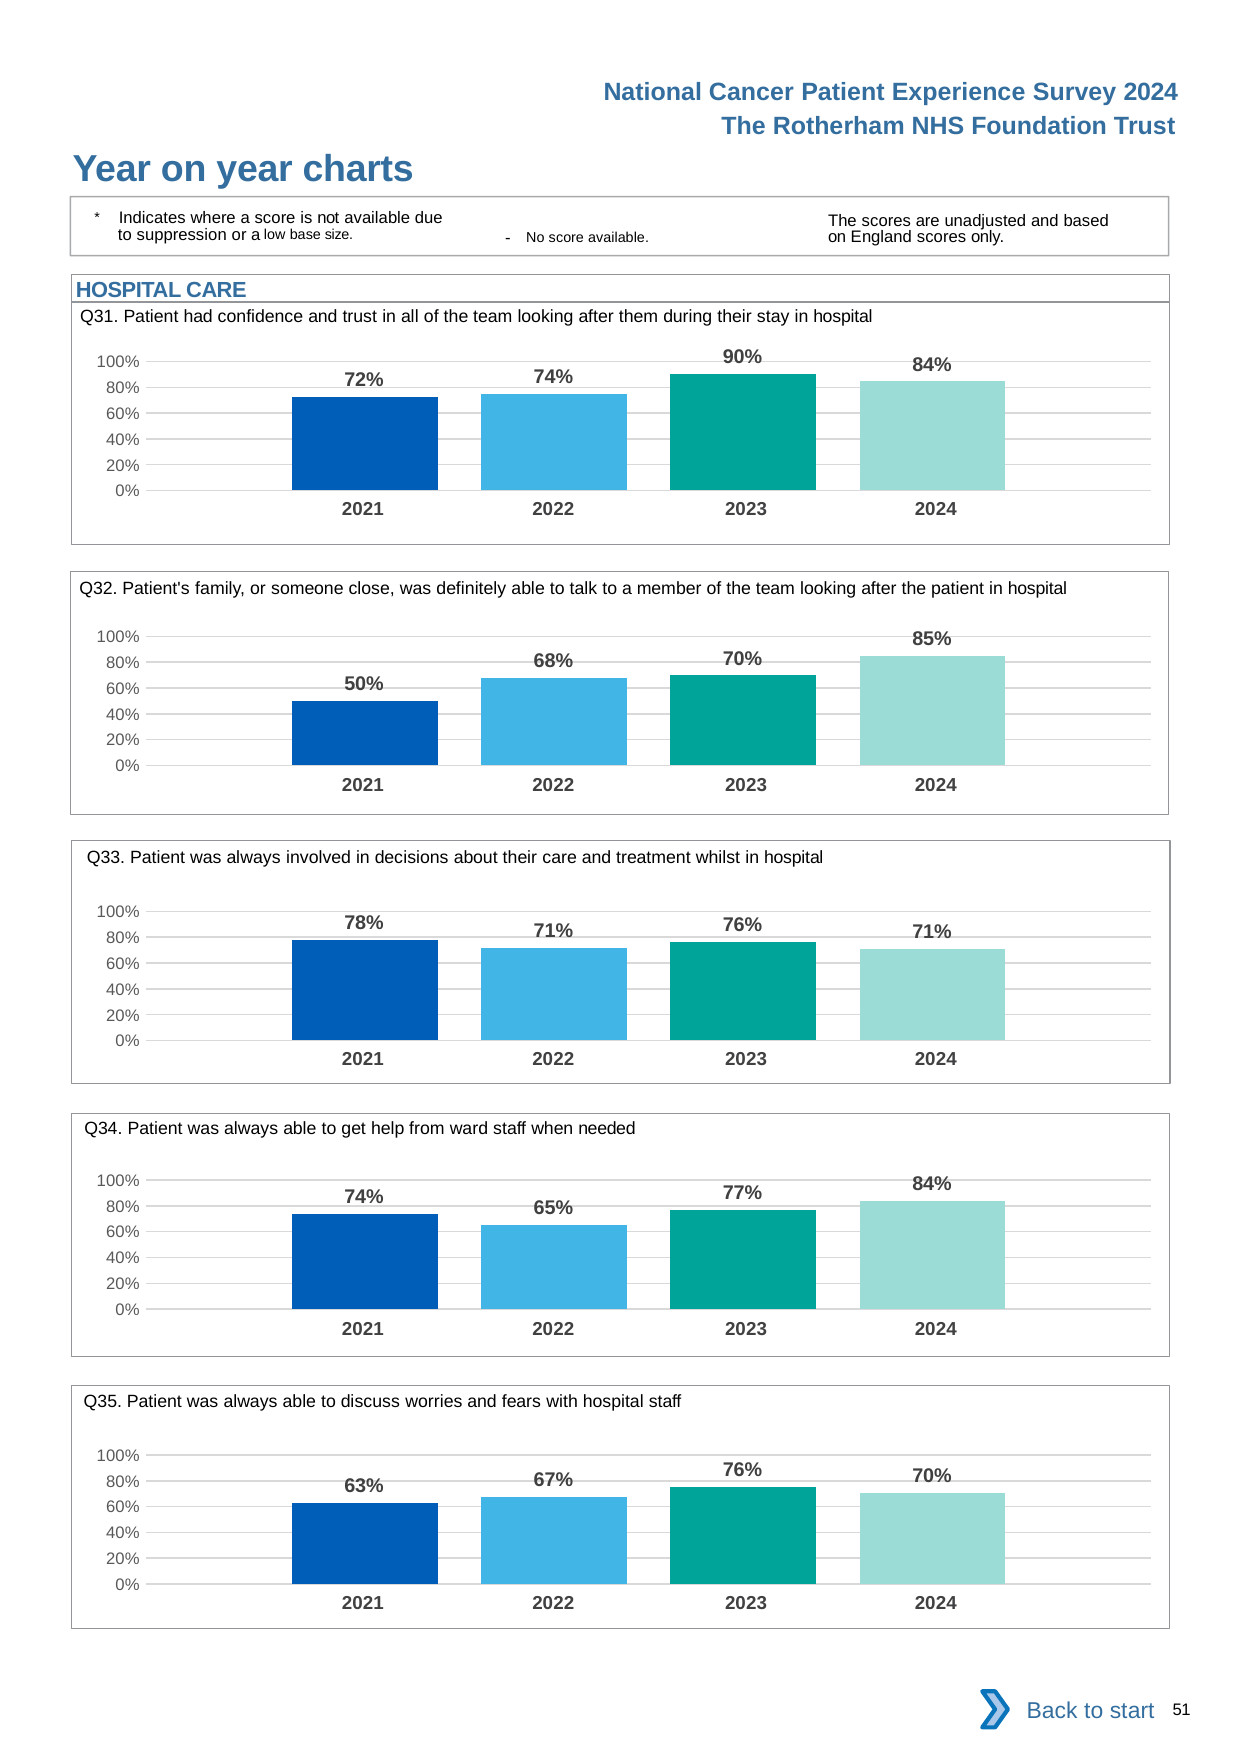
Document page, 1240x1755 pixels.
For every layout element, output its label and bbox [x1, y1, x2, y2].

chart [58, 1151, 1158, 1346]
text_box [981, 1677, 1170, 1741]
title [70, 144, 745, 195]
slide_number [1170, 1699, 1234, 1720]
text_box [69, 274, 1172, 547]
text_box [69, 1102, 1172, 1358]
title [70, 257, 745, 300]
chart [58, 333, 1158, 528]
text_box [70, 831, 1172, 1085]
text_box [588, 68, 1194, 147]
text_box [70, 196, 1169, 256]
chart [58, 608, 1158, 803]
chart [58, 883, 1158, 1078]
text_box [69, 1375, 1172, 1631]
chart [58, 1426, 1158, 1621]
text_box [68, 563, 1171, 817]
